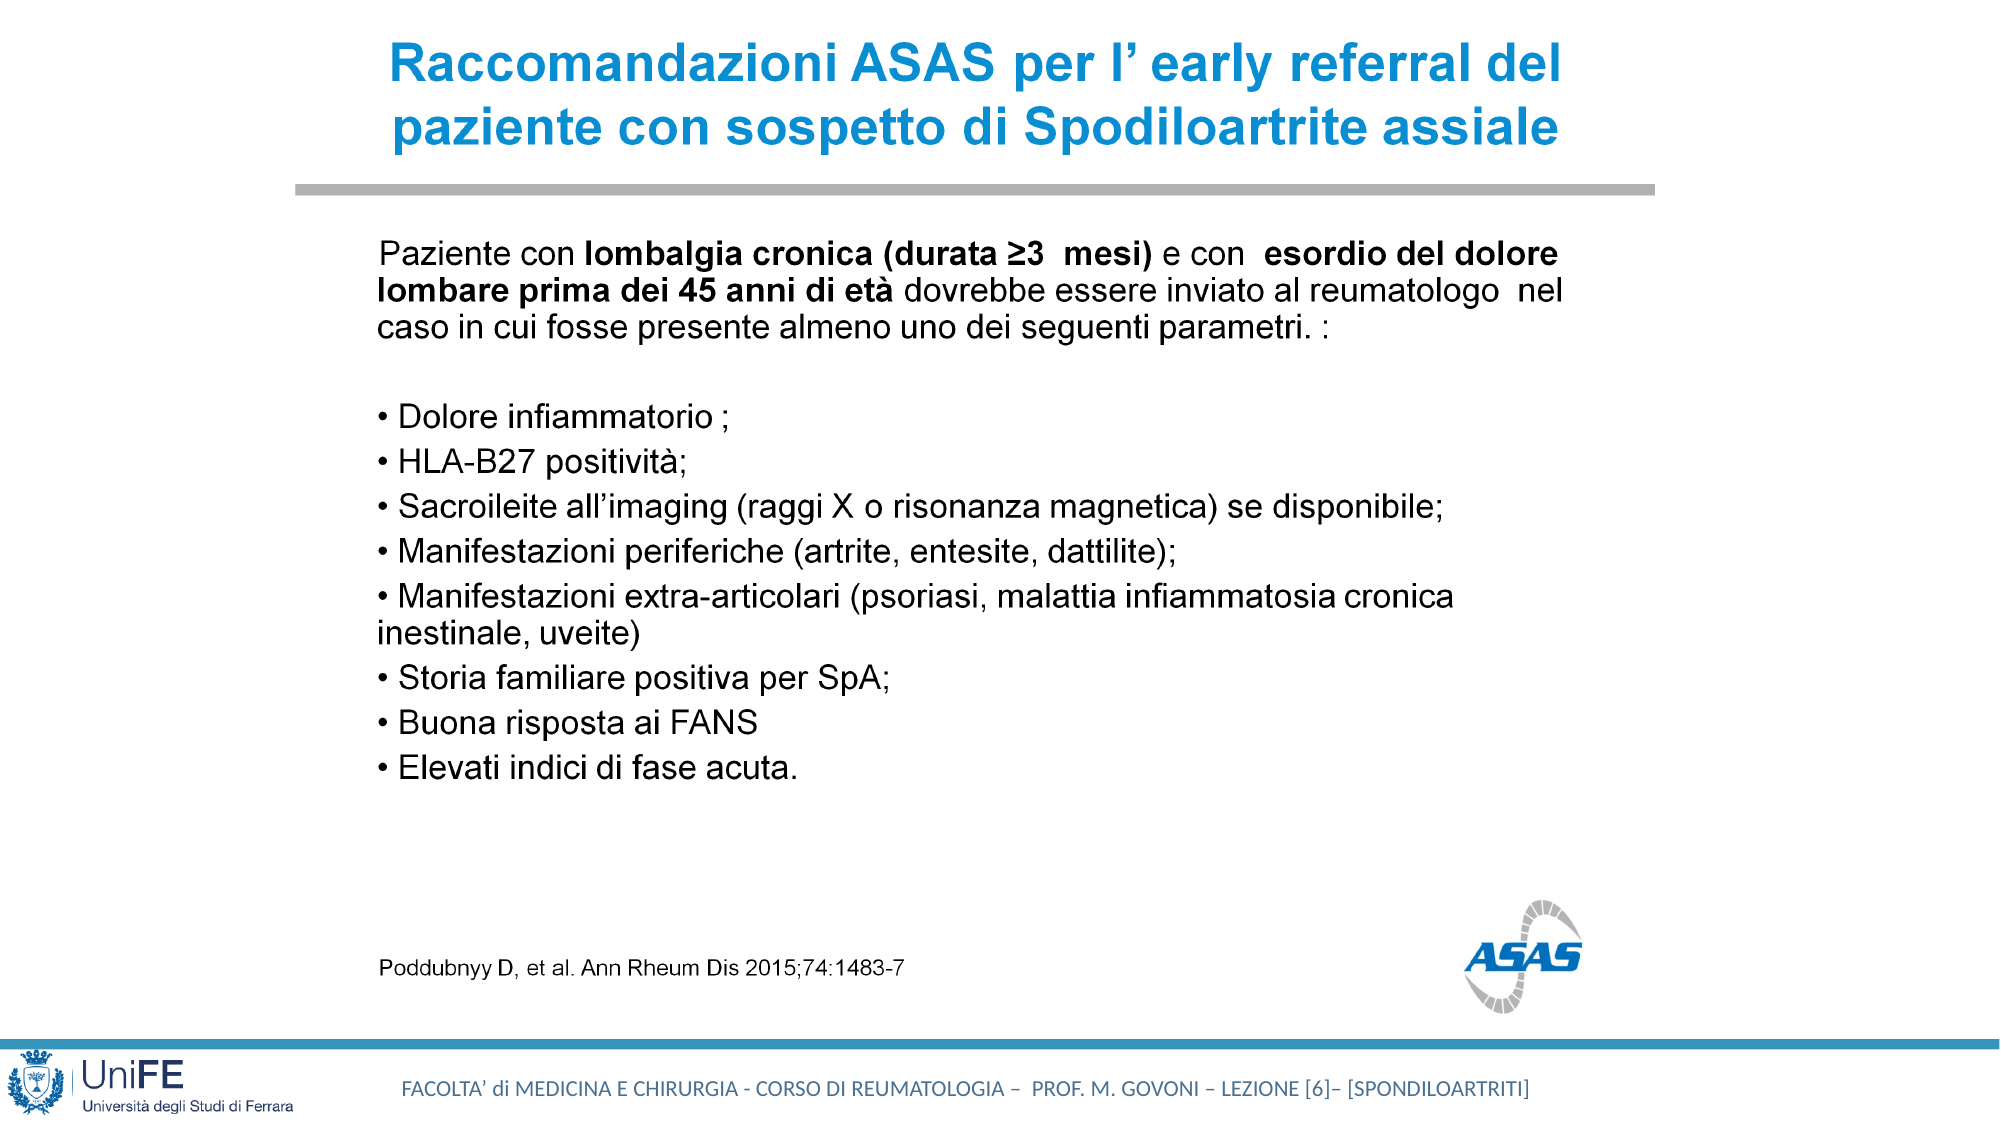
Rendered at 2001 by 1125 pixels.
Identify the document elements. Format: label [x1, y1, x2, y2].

picture [83, 1060, 293, 1114]
picture [295, 8, 1655, 1029]
